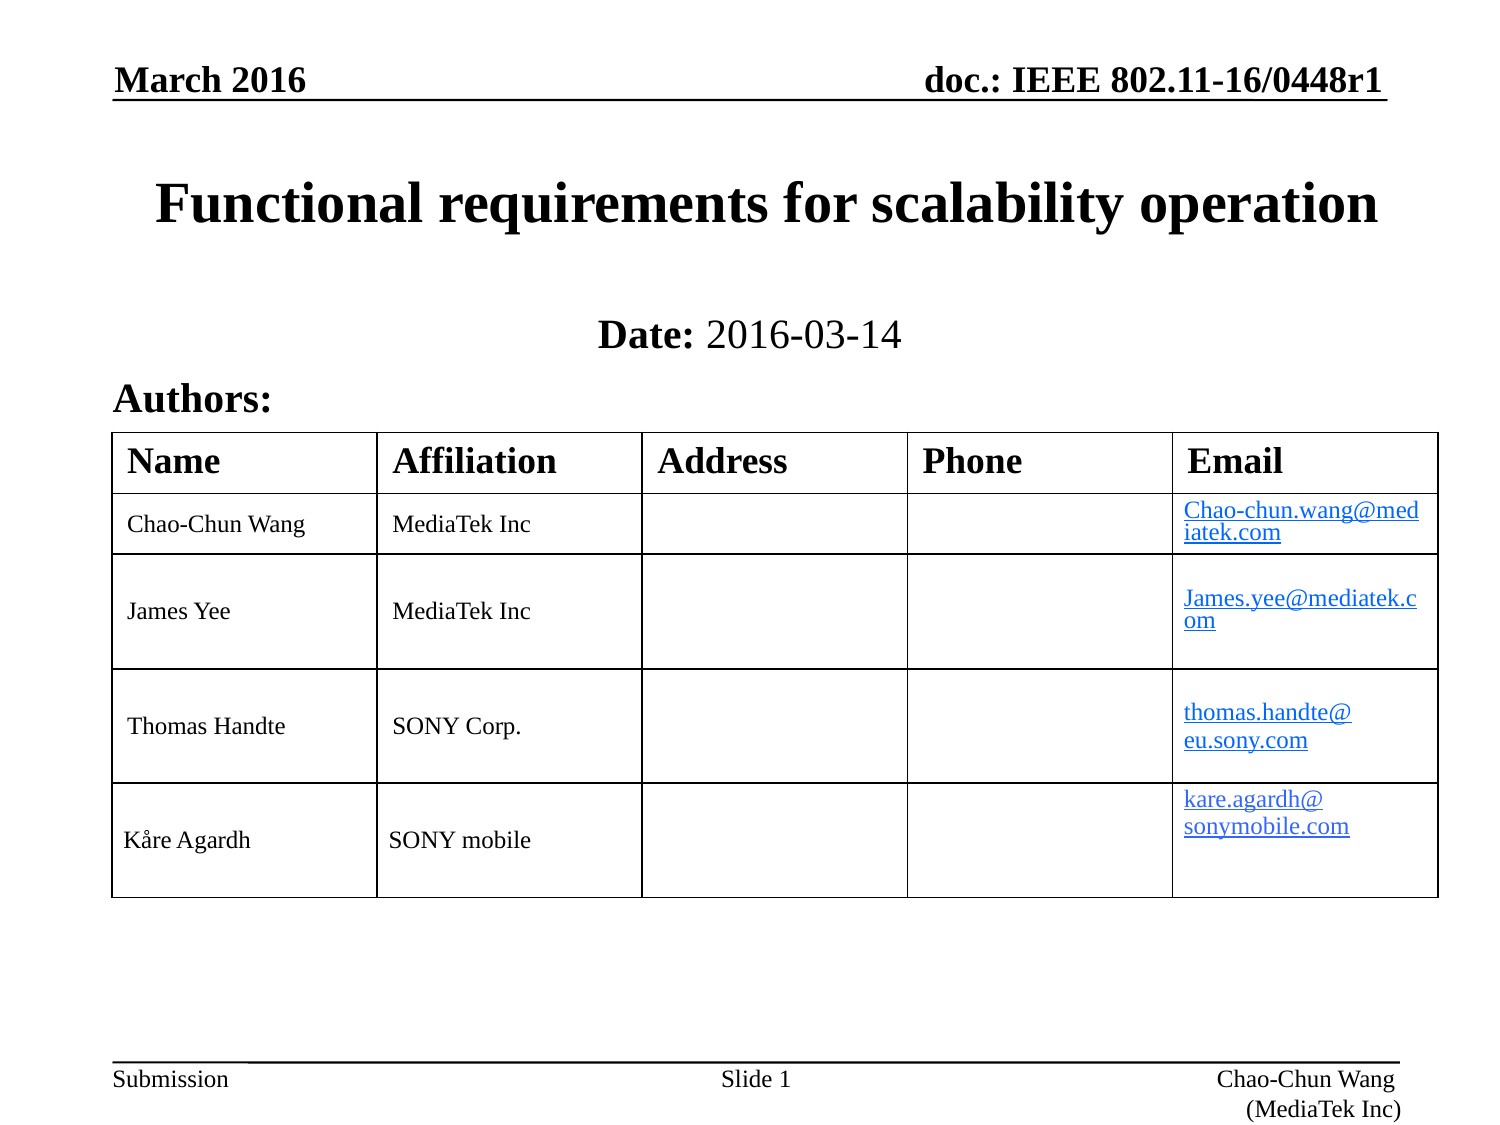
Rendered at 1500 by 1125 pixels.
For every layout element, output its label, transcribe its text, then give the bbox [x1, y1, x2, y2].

table_header Name [113, 433, 376, 493]
table_cell [643, 494, 907, 553]
table_cell Kåre Agardh [113, 784, 376, 897]
table_cell SONY Corp. [378, 670, 641, 782]
table_cell Chao-Chun Wang [113, 494, 376, 553]
slide_number Slide 1 [712, 1061, 800, 1093]
table_cell thomas.handte@ eu.sony.com [1173, 670, 1437, 782]
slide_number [114, 54, 309, 101]
table_cell [908, 494, 1172, 553]
table_header Email [1173, 433, 1437, 493]
table_cell [643, 670, 907, 782]
table_cell MediaTek Inc [378, 494, 641, 553]
table_cell James.yee@mediatek.com [1173, 555, 1437, 668]
table_cell Chao-chun.wang@mediatek.com [1173, 494, 1437, 553]
table_header Address [643, 433, 907, 493]
table_header Affiliation [378, 433, 641, 493]
table_cell James Yee [113, 555, 376, 668]
table_cell [643, 784, 907, 897]
table_cell [908, 784, 1172, 897]
text_box Authors: [97, 363, 336, 426]
table_cell MediaTek Inc [378, 555, 641, 668]
table_cell [908, 670, 1172, 782]
text_box Chao-Chun Wang (MediaTek Inc) [1116, 1062, 1402, 1123]
table_header Phone [908, 433, 1172, 493]
table_cell [908, 555, 1172, 668]
table_cell kare.agardh@ sonymobile.com [1173, 784, 1437, 897]
table_cell Thomas Handte [113, 670, 376, 782]
table_cell [643, 555, 907, 668]
list Date: 2016-03-14 [112, 298, 1388, 362]
table_cell SONY mobile [378, 784, 641, 897]
title Functional requirements for scalability operation [64, 150, 1471, 327]
